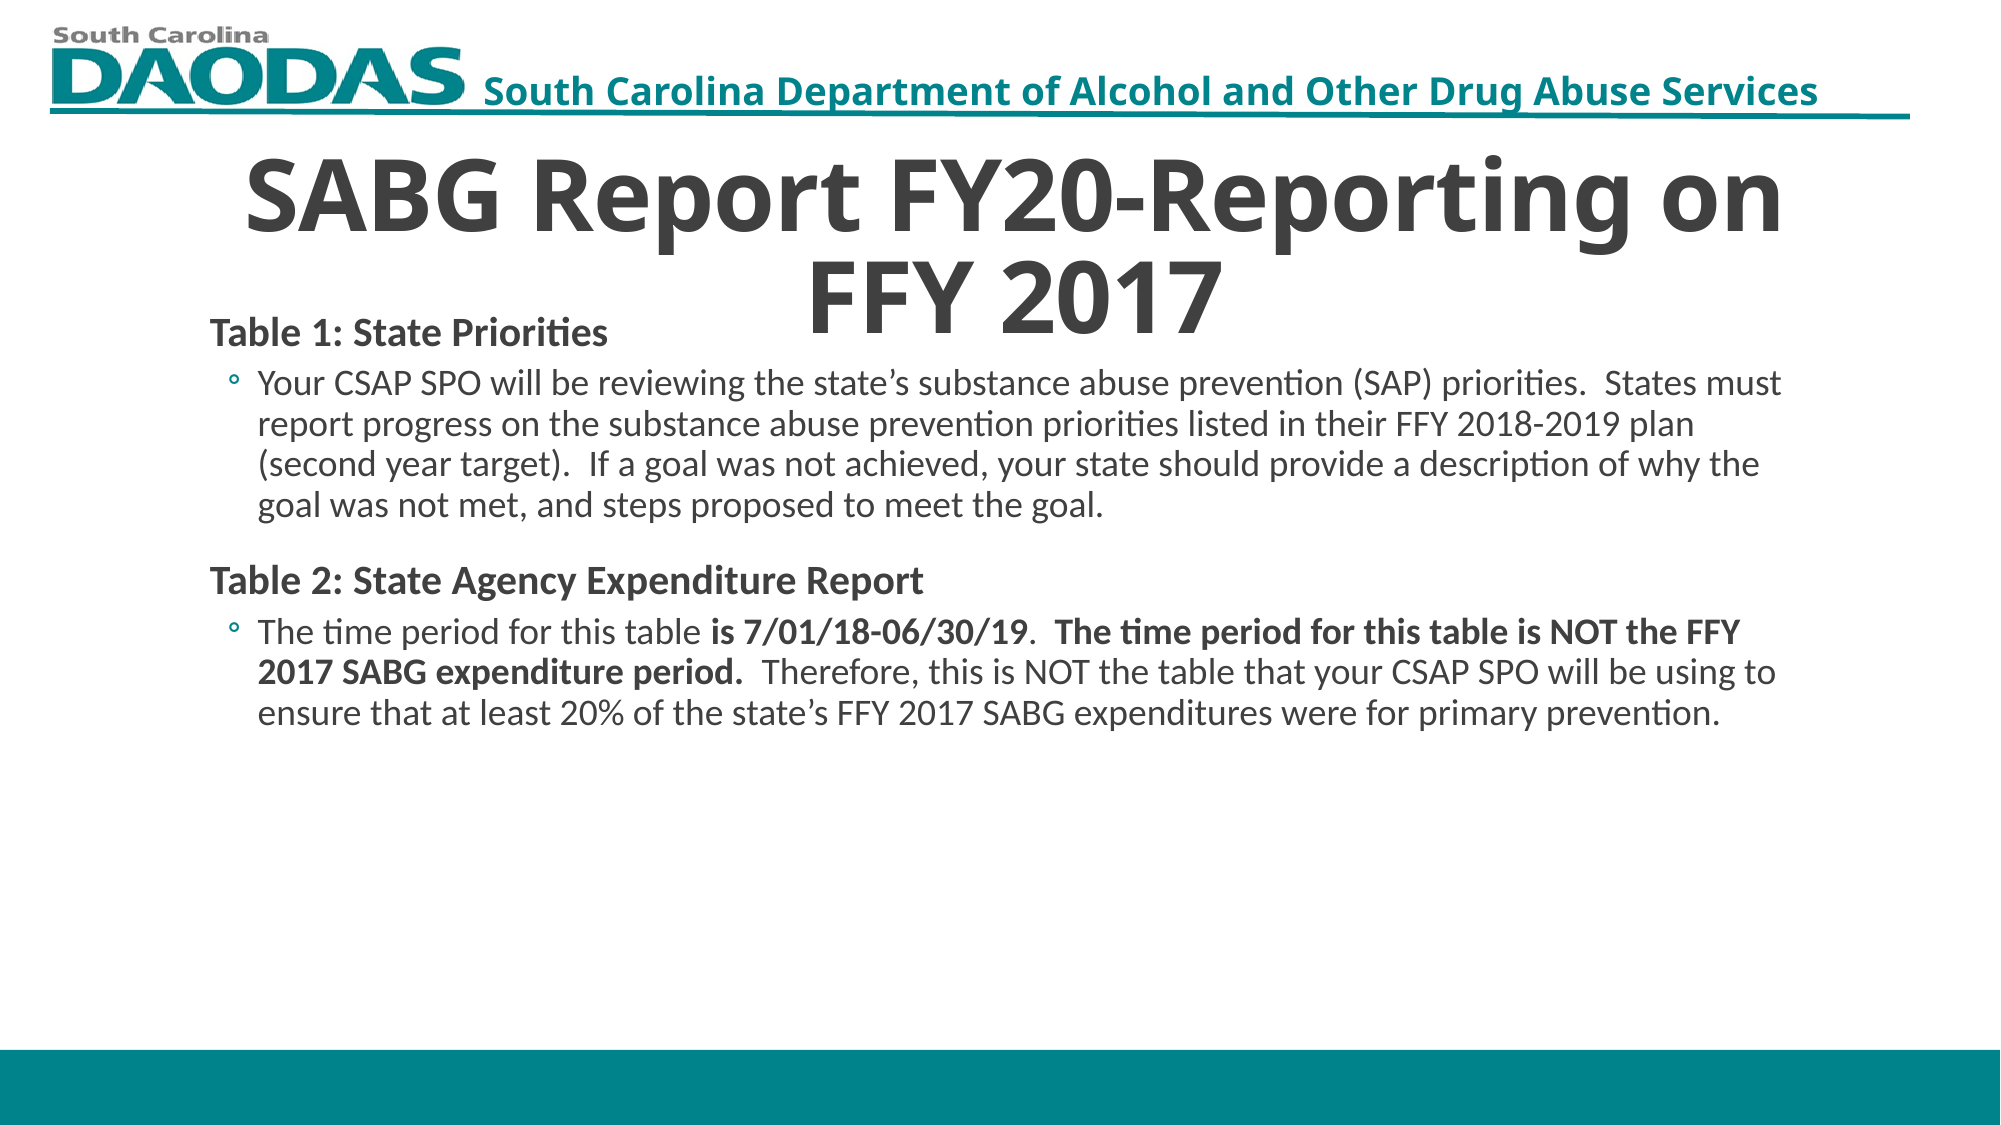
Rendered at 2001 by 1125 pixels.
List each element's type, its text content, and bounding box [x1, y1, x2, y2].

picture [50, 24, 468, 106]
list Table 1: State Priorities Your CSAP SPO will be reviewing the state’s substance abuse prevention (SAP) priorities. States must report progress on the substance abuse prevention priorities listed in their FFY 2018-2019 plan (second year target). If a goal was not achieved, your state should provide a description of why the goal was not met, and steps proposed to meet the goal. Table 2: State Agency Expenditure Report The time period for this table is 7/01/18-06/30/19. The time period for this table is NOT the FFY 2017 SABG expenditure period. Therefore, this is NOT the table that your CSAP SPO will be using to ensure that at least 20% of the state’s FFY 2017 SABG expenditures were for primary prevention. [180, 360, 1830, 963]
title SABG Report FY20-Reporting on FFY 2017 [152, 142, 1878, 360]
